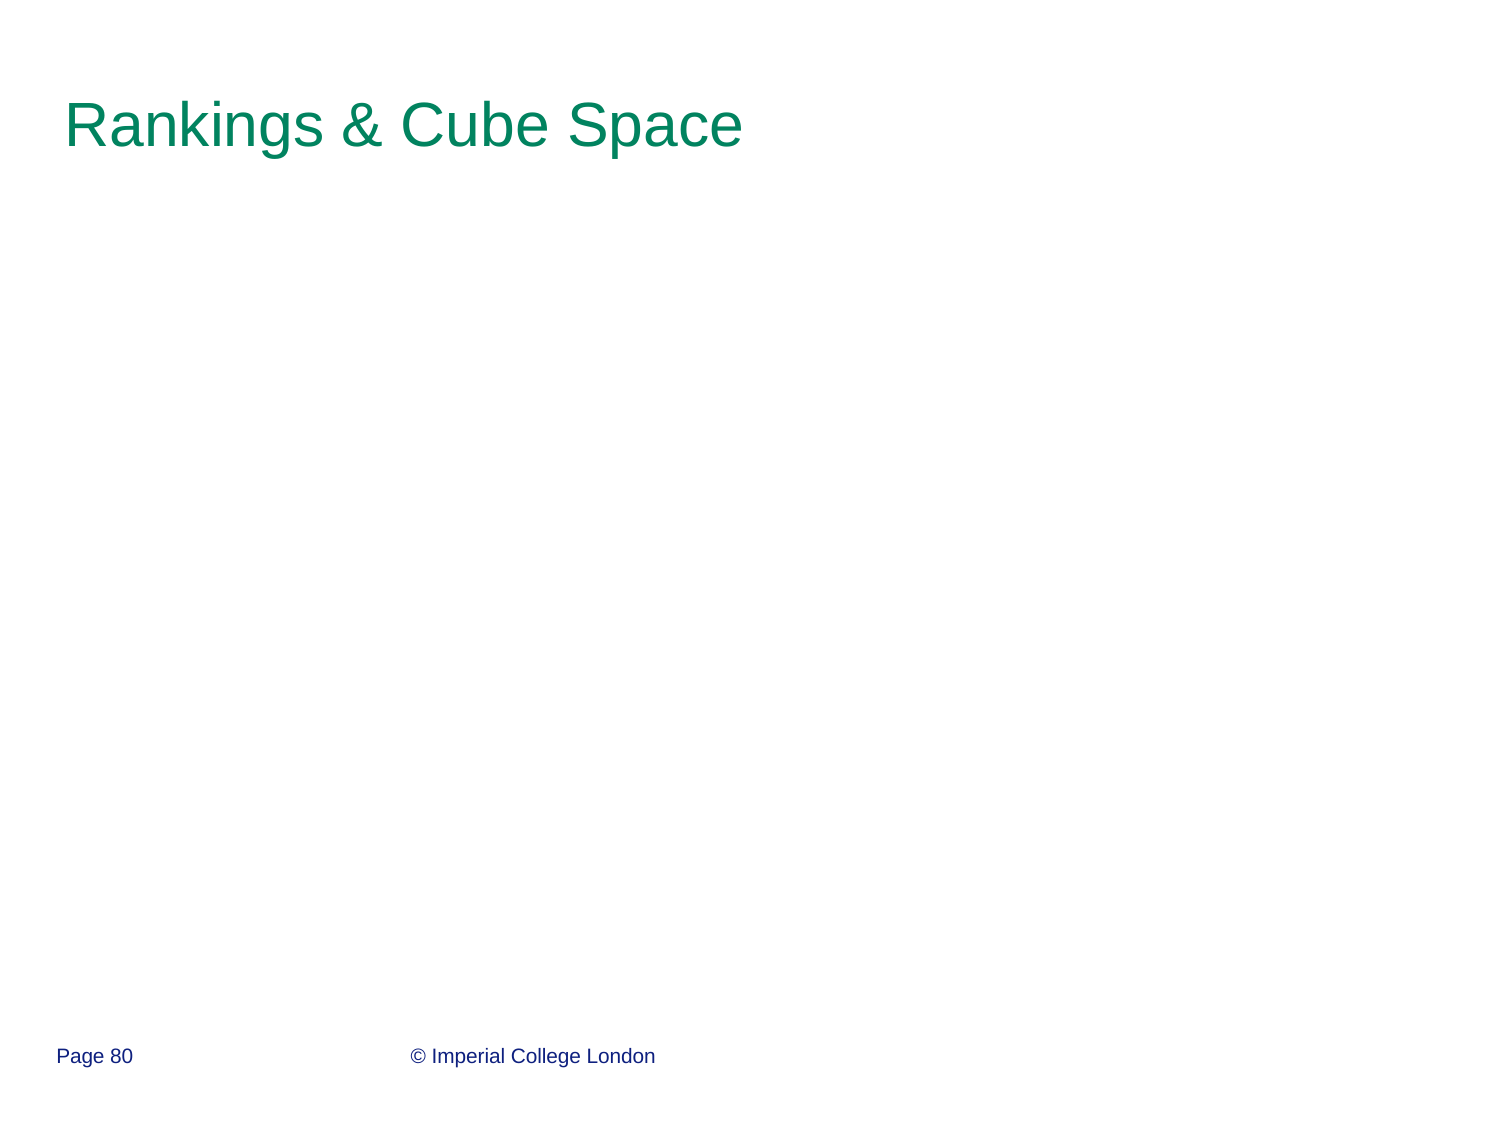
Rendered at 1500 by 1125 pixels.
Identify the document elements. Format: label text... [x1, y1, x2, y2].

footer © Imperial College London [395, 1034, 871, 1114]
title Rankings & Cube Space [48, 27, 1325, 216]
slide_number Page 80 [40, 1034, 392, 1114]
